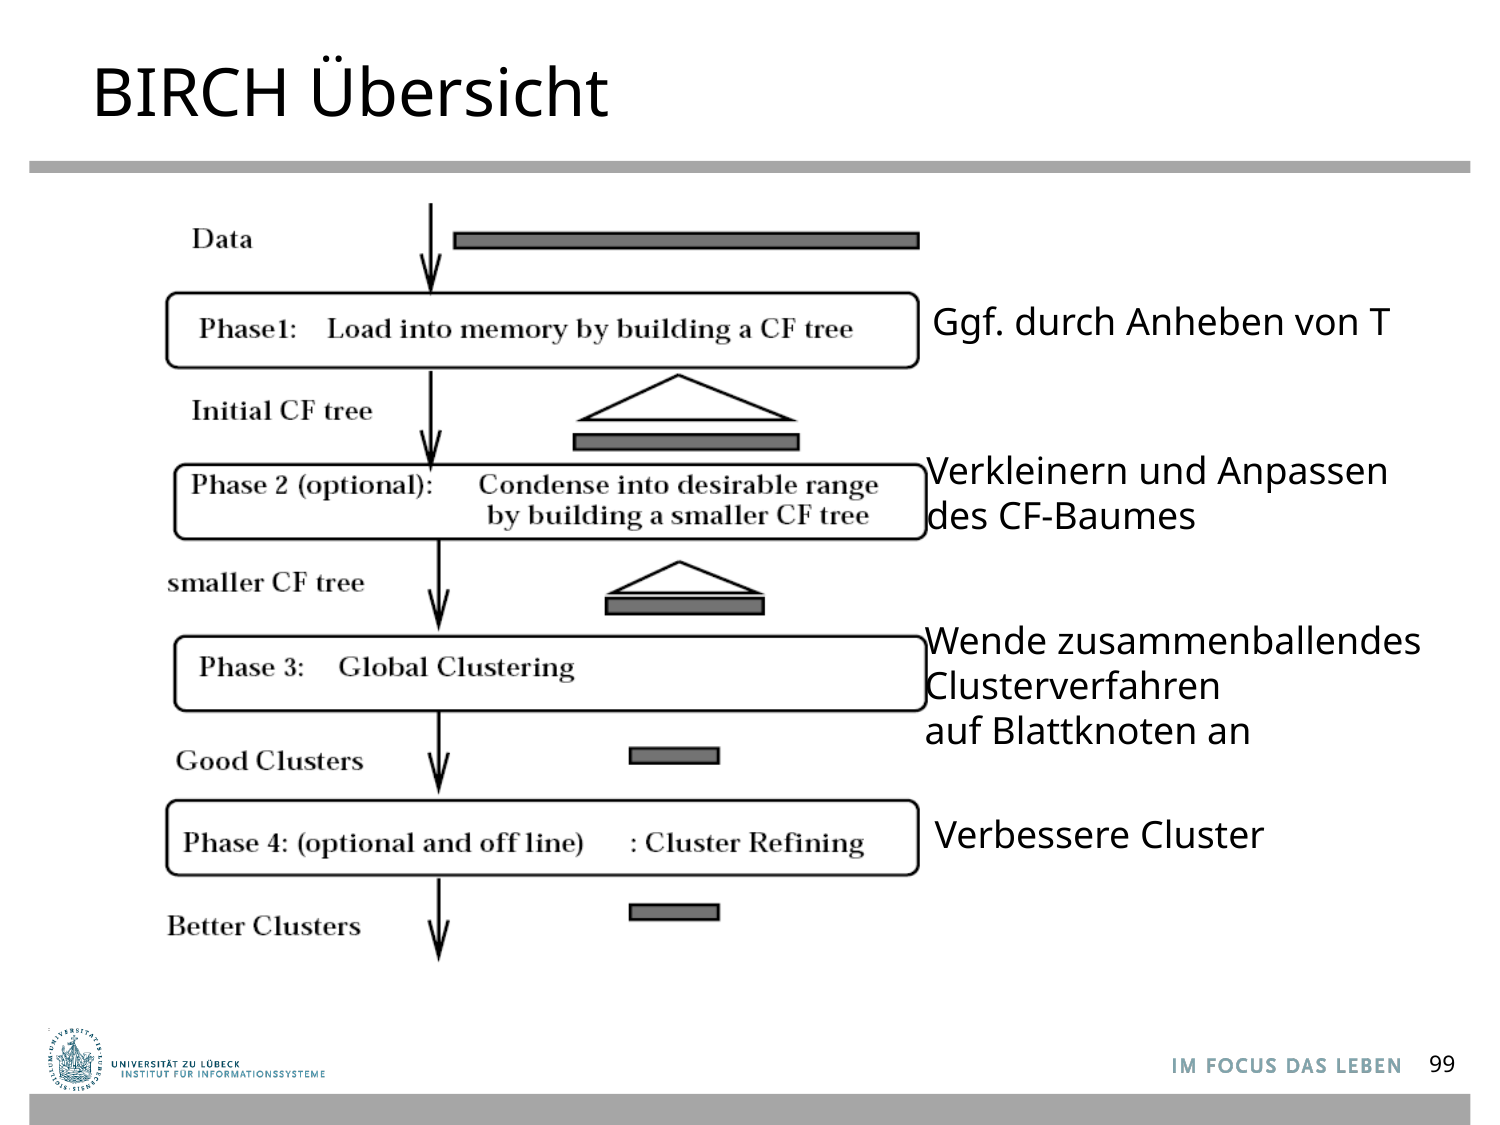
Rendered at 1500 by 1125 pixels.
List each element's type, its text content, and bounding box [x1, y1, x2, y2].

picture [1173, 1058, 1305, 1073]
text_box Ggf. durch Anheben von T [946, 290, 1406, 351]
text_box Verbessere Cluster [946, 803, 1280, 864]
text_box Wende zusammenballendes Clusterverfahren auf Blattknoten an [946, 609, 1437, 760]
picture [151, 197, 943, 978]
text_box Verkleinern und Anpassen des CF-Baumes [946, 439, 1405, 545]
slide_number 99 [1305, 1050, 1471, 1083]
title BIRCH Übersicht [76, 42, 1427, 126]
